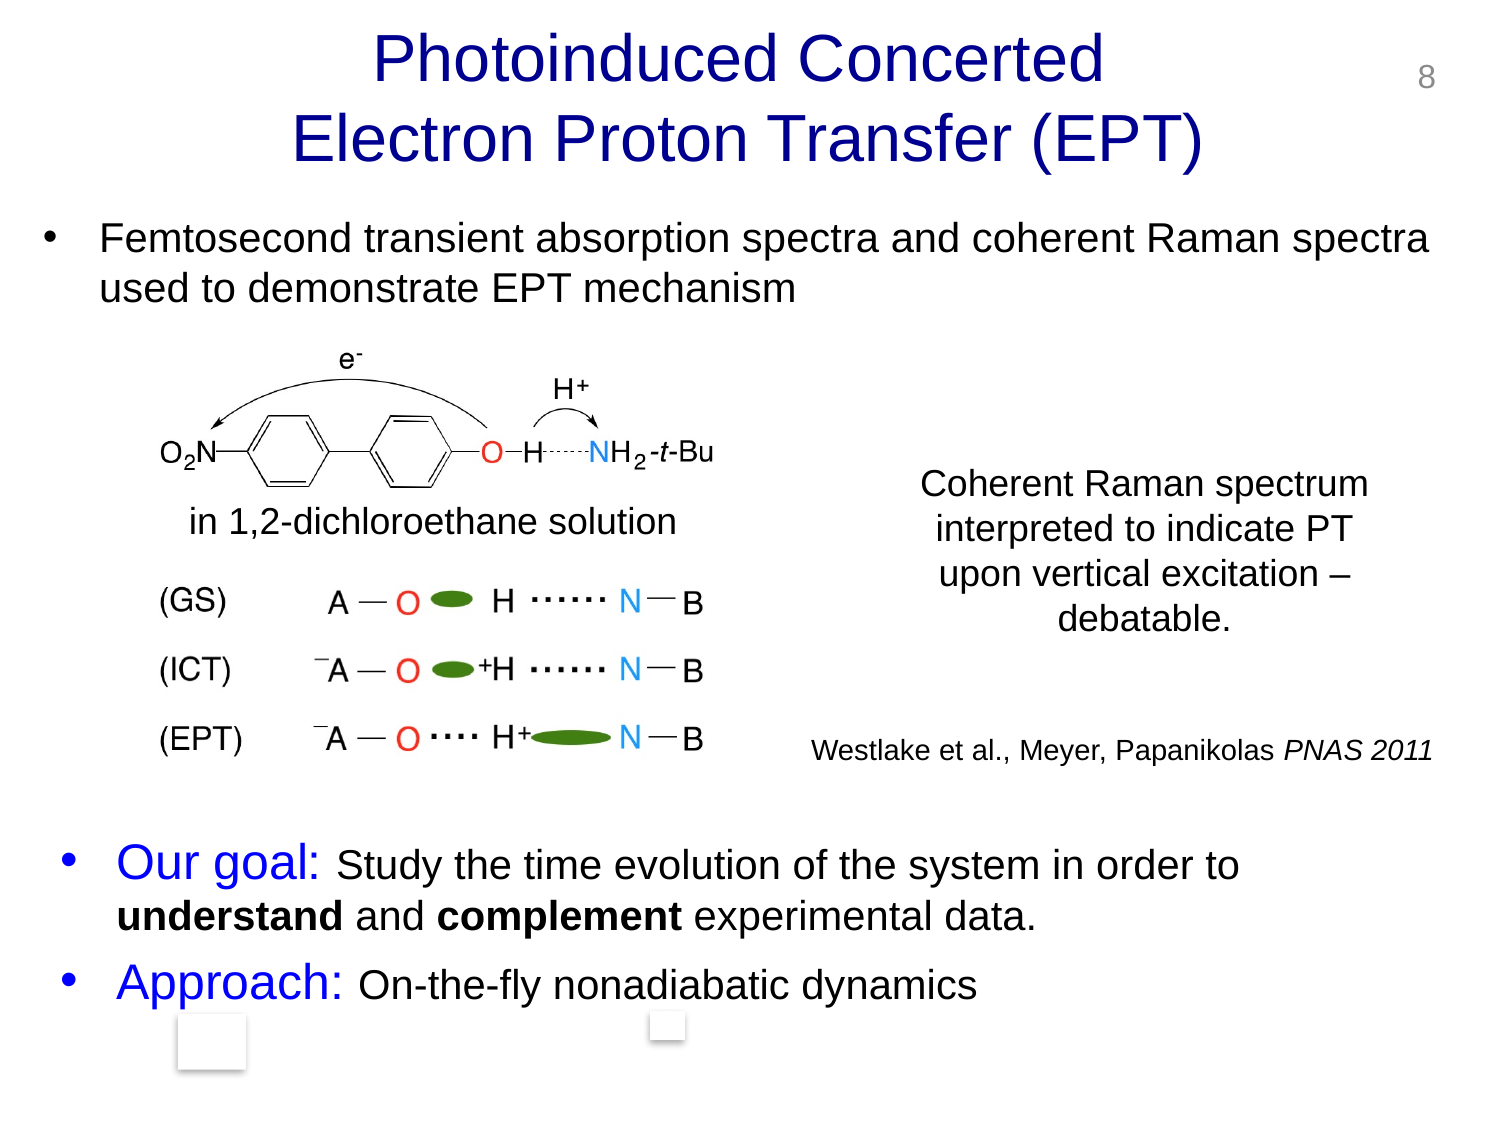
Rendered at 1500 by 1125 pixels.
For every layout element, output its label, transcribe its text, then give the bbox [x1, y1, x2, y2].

picture [157, 561, 709, 759]
text_box in 1,2-dichloroethane solution [100, 489, 766, 549]
text_box Photoinduced Concerted Electron Proton Transfer (EPT) [45, 7, 1452, 183]
text_box Coherent Raman spectrum interpreted to indicate PT upon vertical excitation – debatable. [881, 451, 1408, 647]
text_box Westlake et al., Meyer, Papanikolas PNAS 2011 [672, 724, 1449, 774]
list Femtosecond transient absorption spectra and coherent Raman spectra used to demonstrate EPT mechanism [27, 203, 1472, 1073]
slide_number 8 [1100, 45, 1451, 105]
picture [157, 334, 718, 491]
text_box Our goal: Study the time evolution of the system in order to understand and complement experimental data. Approach: On-the-fly nonadiabatic dynamics [45, 821, 1312, 1073]
